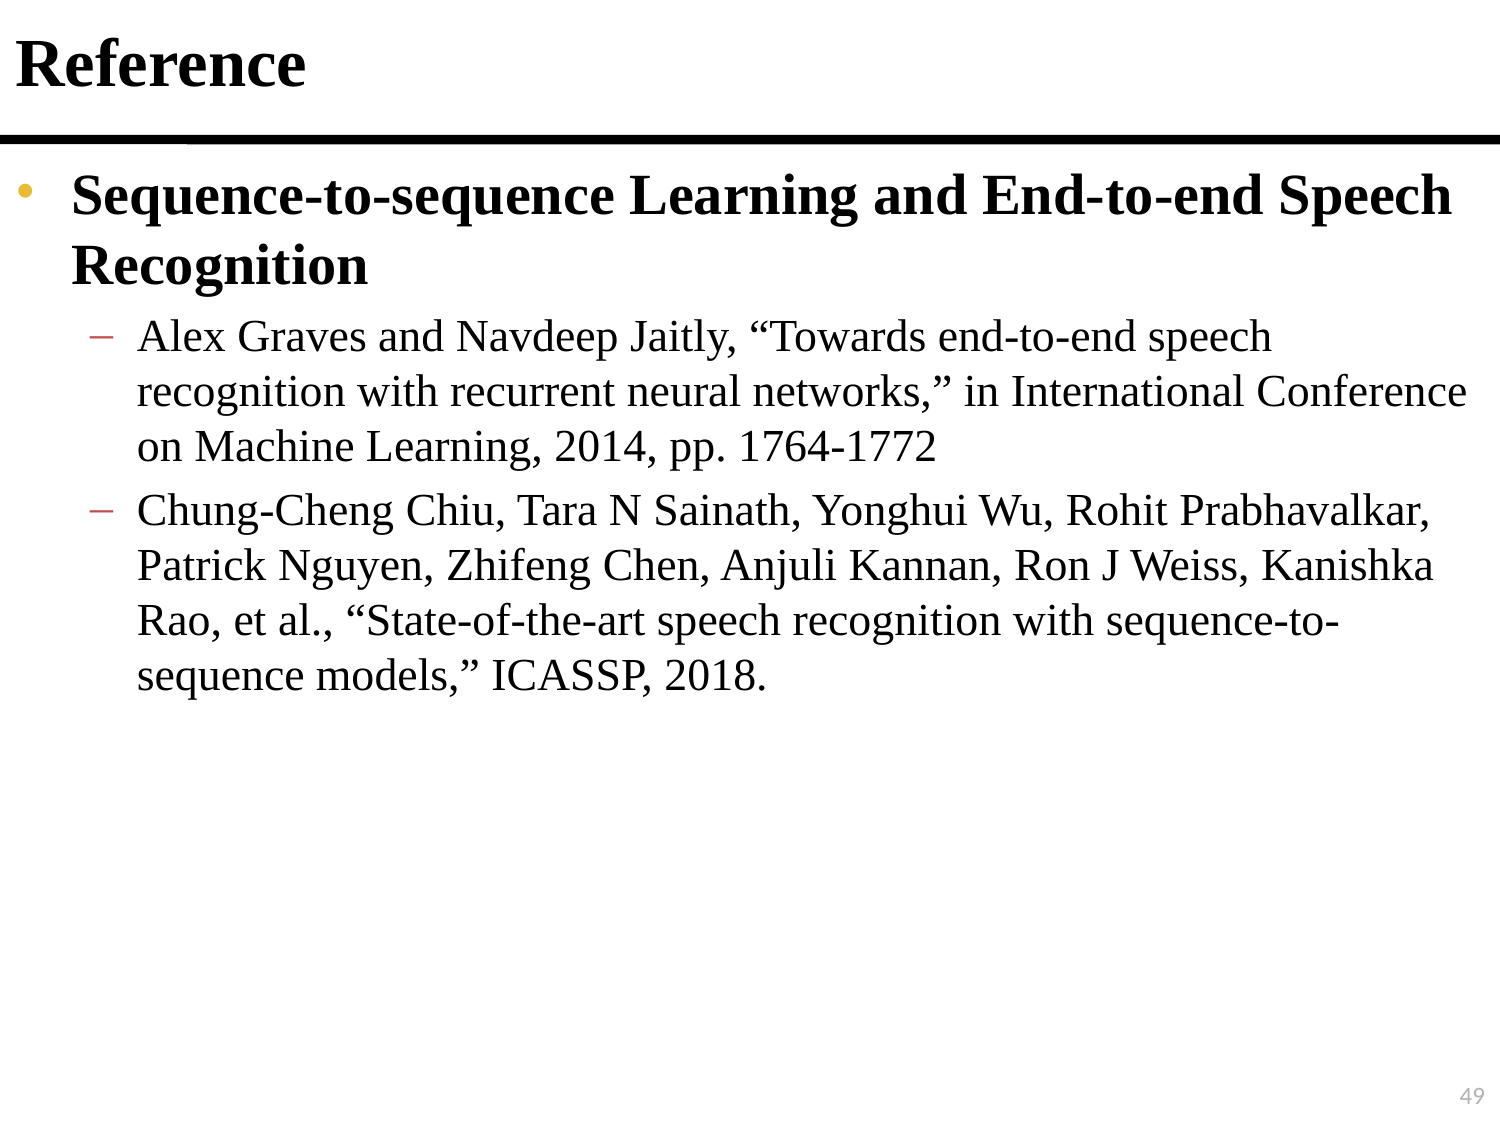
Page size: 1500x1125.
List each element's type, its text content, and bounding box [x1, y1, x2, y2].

list Sequence-to-sequence Learning and End-to-end Speech Recognition Alex Graves and Navdeep Jaitly, “Towards end-to-end speech recognition with recurrent neural networks,” in International Conference on Machine Learning, 2014, pp. 1764-1772 Chung-Cheng Chiu, Tara N Sainath, Yonghui Wu, Rohit Prabhavalkar, Patrick Nguyen, Zhifeng Chen, Anjuli Kannan, Ron J Weiss, Kanishka Rao, et al., “State-of-the-art speech recognition with sequence-to-sequence models,” ICASSP, 2018. [0, 148, 1500, 802]
slide_number 49 [1162, 1065, 1500, 1125]
title Reference [0, 0, 1500, 119]
